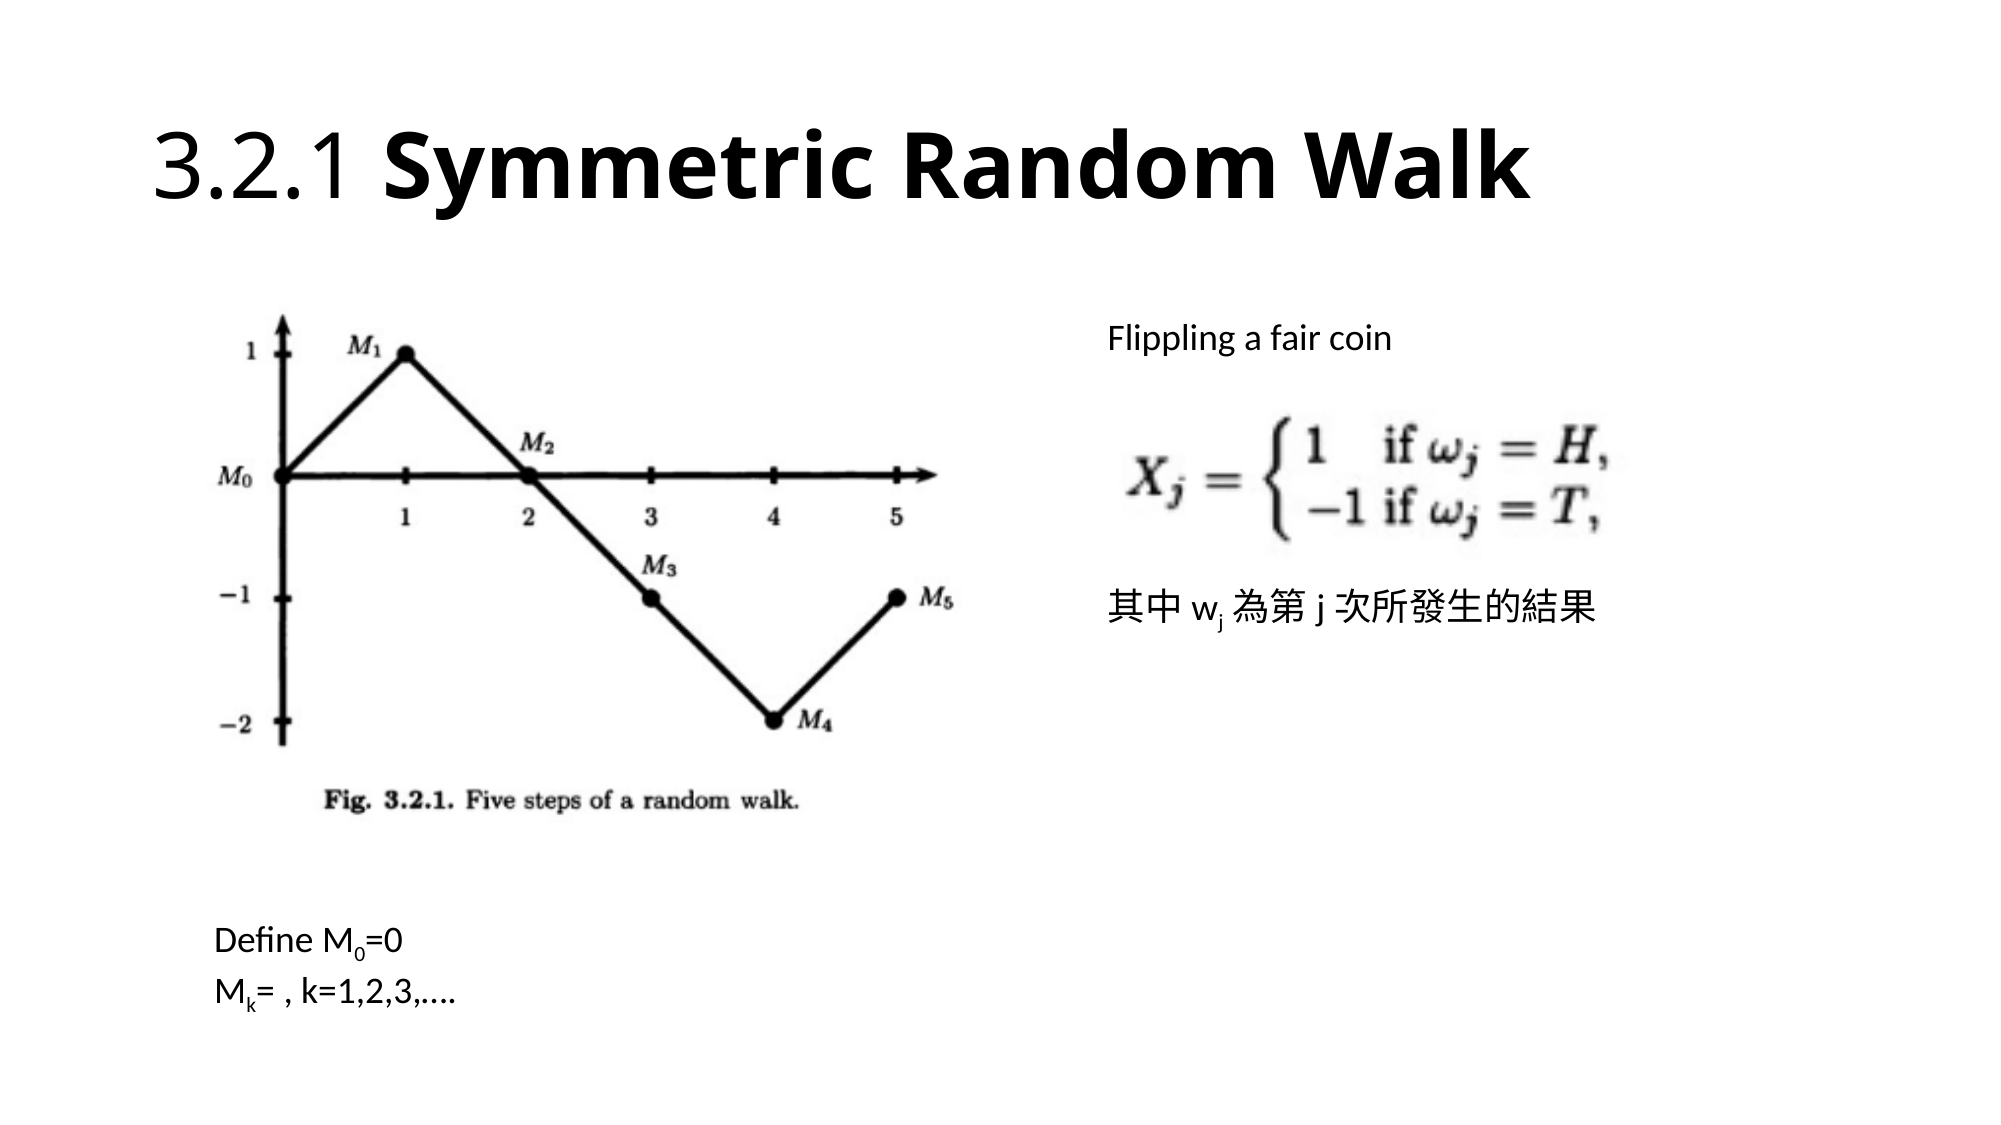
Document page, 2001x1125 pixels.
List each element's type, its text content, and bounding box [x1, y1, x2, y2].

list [170, 305, 1011, 823]
picture [1092, 401, 1657, 563]
text_box Flippling a fair coin 其中wj為第j次所發生的結果 [1092, 305, 1933, 642]
title 3.2.1 Symmetric Random Walk [137, 59, 1863, 278]
